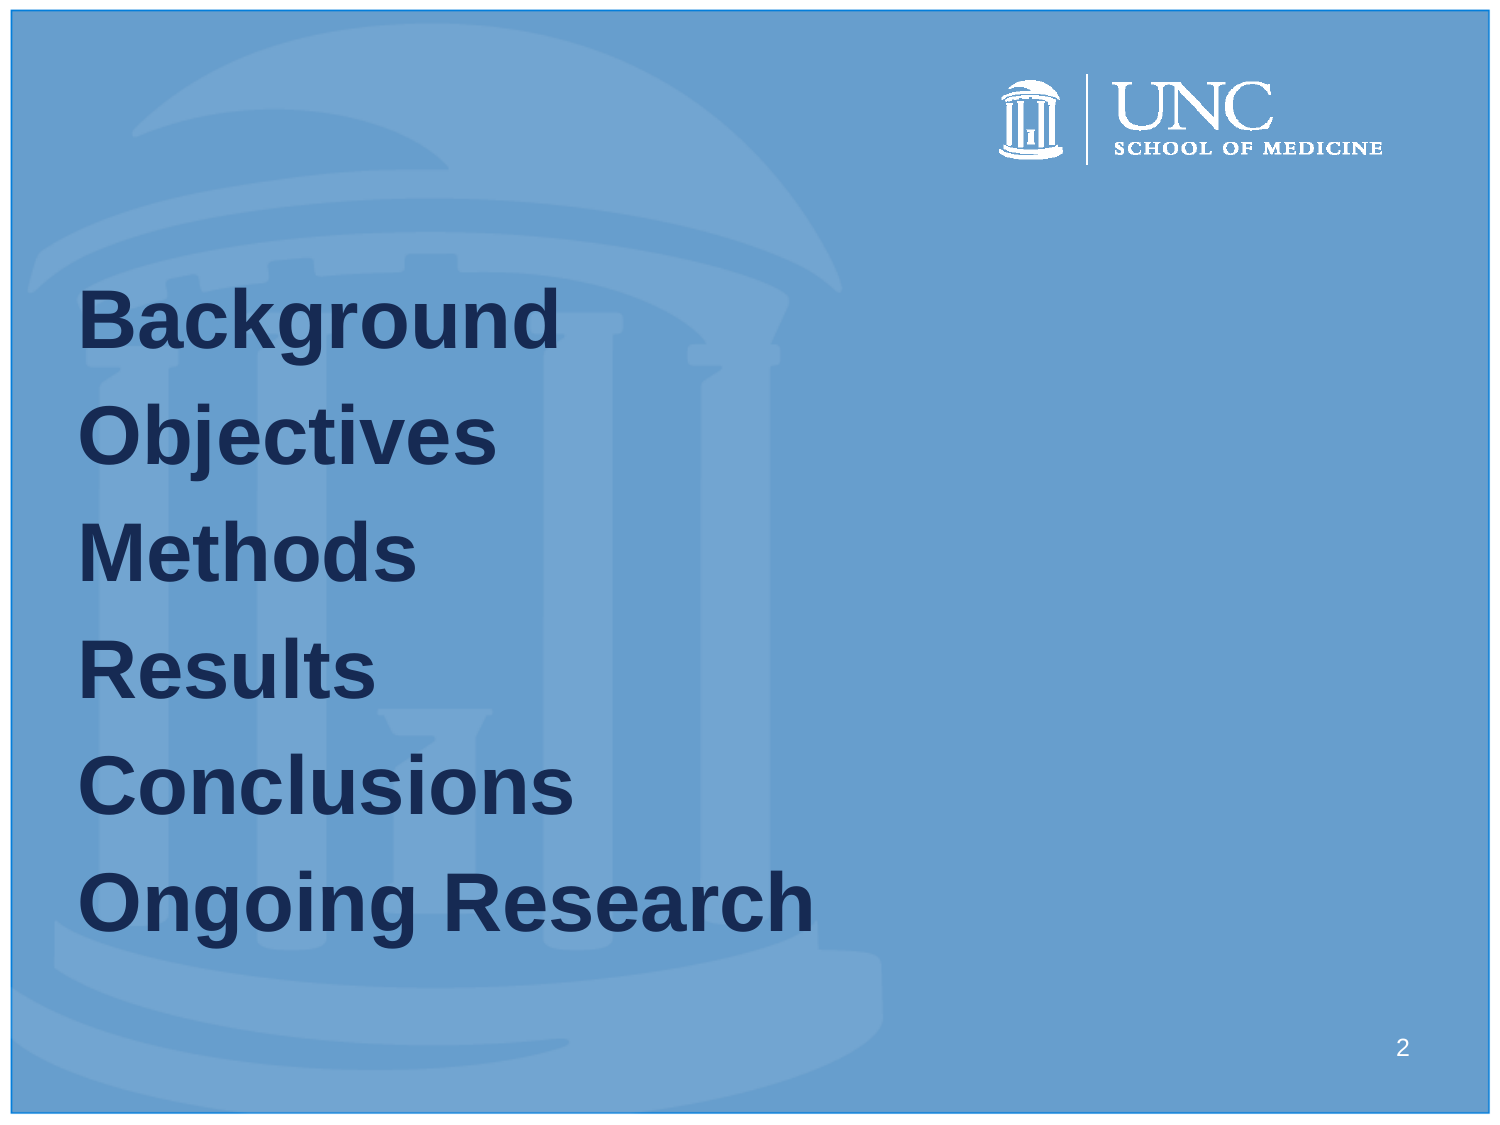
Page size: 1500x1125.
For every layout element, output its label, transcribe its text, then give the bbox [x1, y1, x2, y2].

picture [0, 0, 1500, 1125]
text_box Background Objectives Methods Results Conclusions Ongoing Research [62, 257, 1450, 913]
slide_number 2 [1074, 1024, 1426, 1103]
